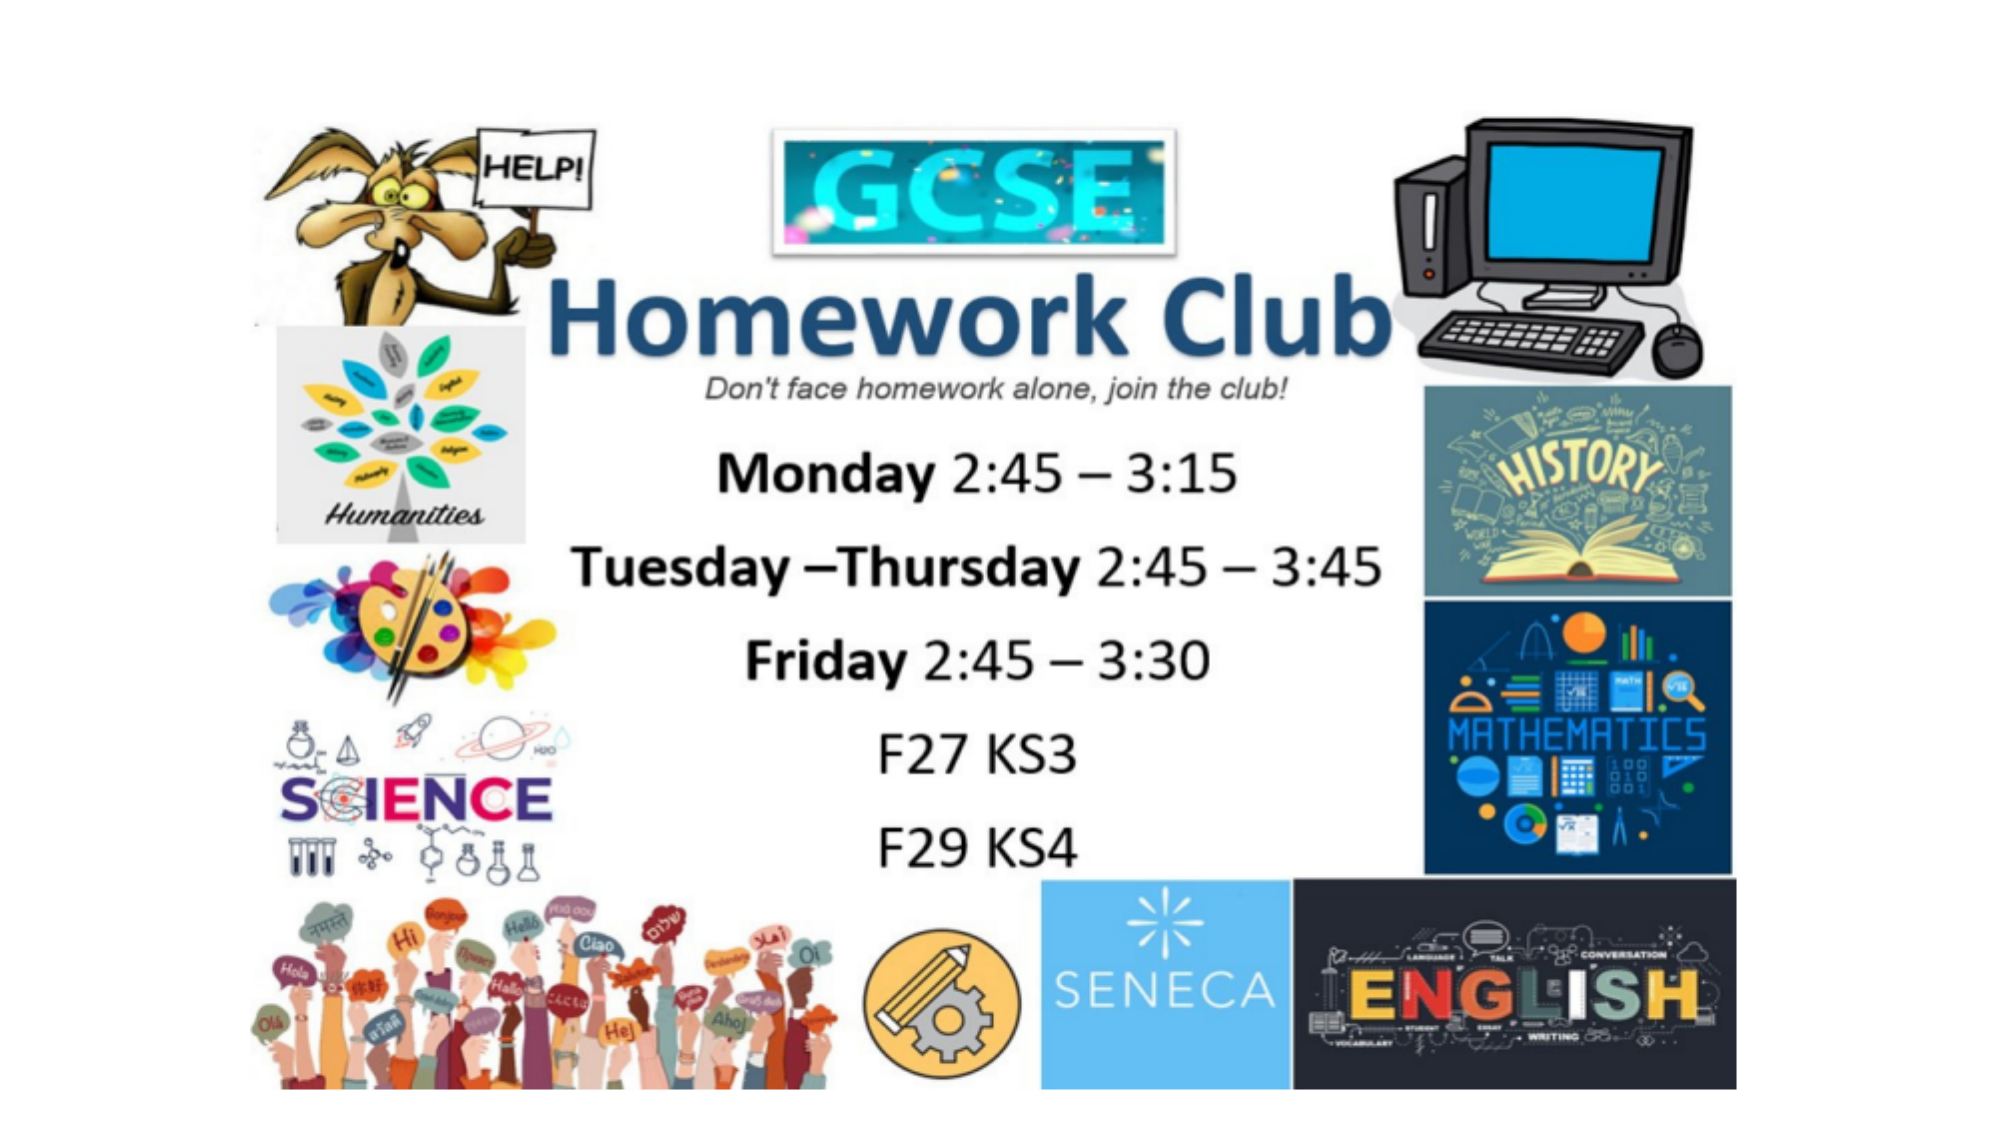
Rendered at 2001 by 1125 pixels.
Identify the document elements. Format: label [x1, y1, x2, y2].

list [239, 59, 1761, 1104]
